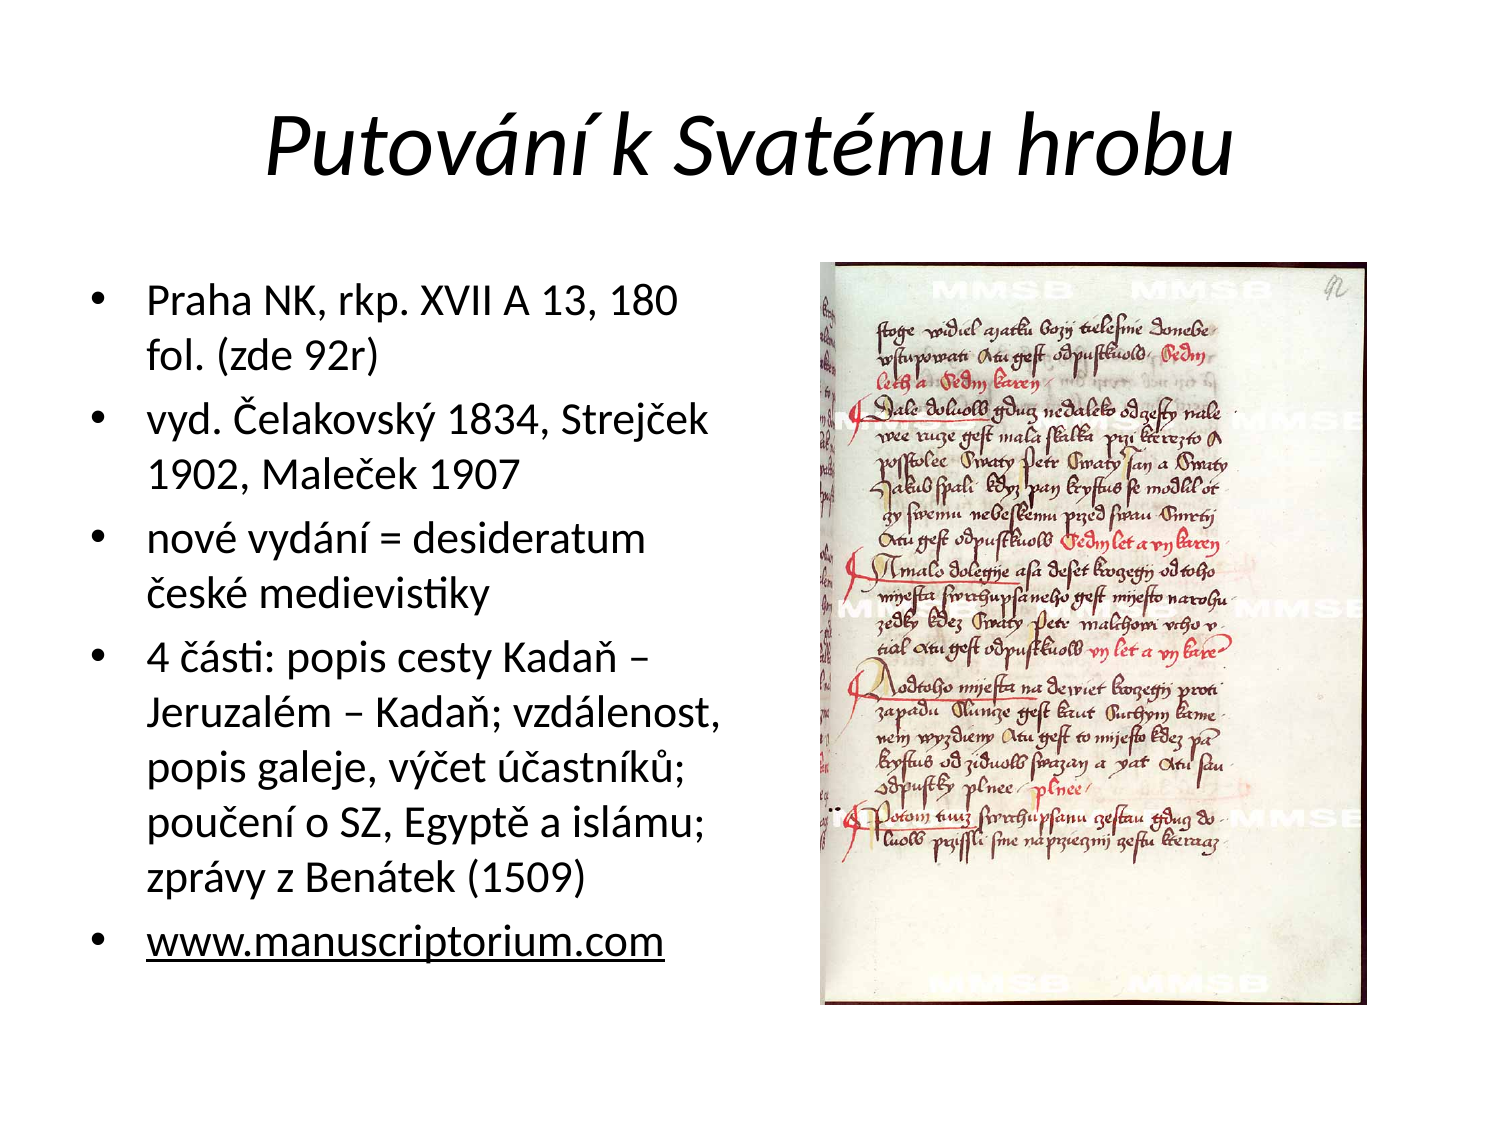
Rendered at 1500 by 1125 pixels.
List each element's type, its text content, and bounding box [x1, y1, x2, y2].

title Putování k Svatému hrobu [75, 45, 1425, 233]
list Praha NK, rkp. XVII A 13, 180 fol. (zde 92r) vyd. Čelakovský 1834, Strejček 1902, Maleček 1907 nové vydání = desideratum české medievistiky 4 části: popis cesty Kadaň – Jeruzalém – Kadaň; vzdálenost, popis galeje, výčet účastníků; poučení o SZ, Egyptě a islámu; zprávy z Benátek (1509) www.manuscriptorium.com [75, 262, 738, 1005]
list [820, 262, 1367, 1006]
